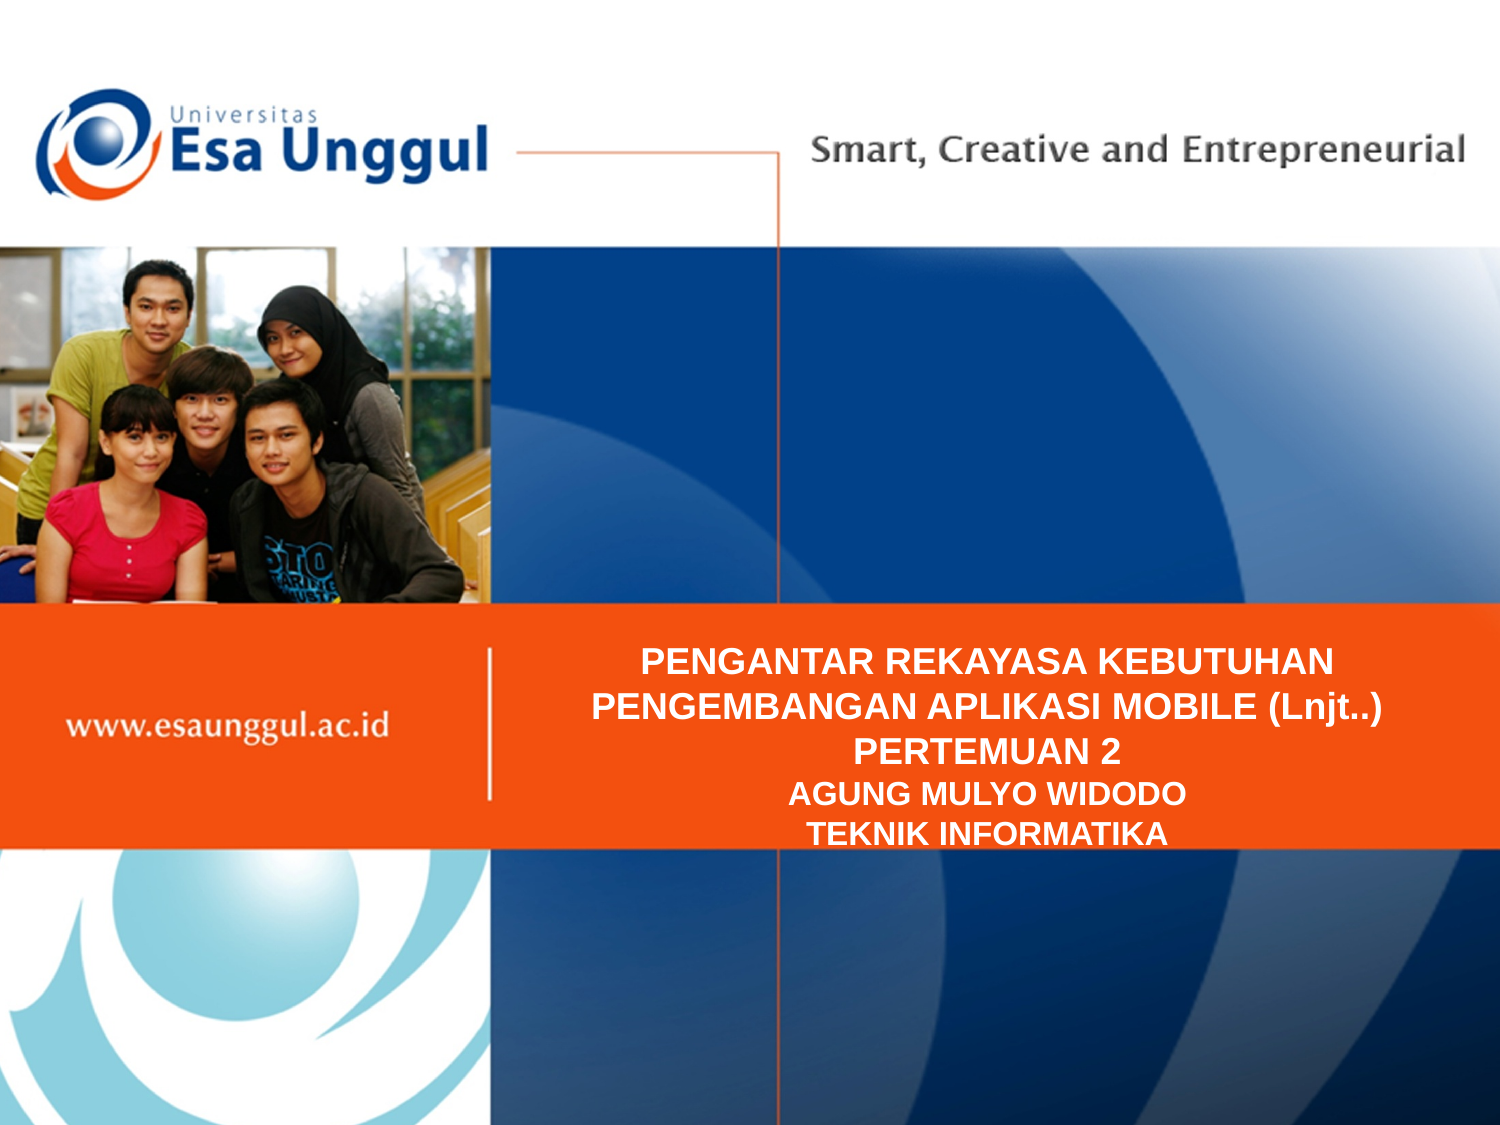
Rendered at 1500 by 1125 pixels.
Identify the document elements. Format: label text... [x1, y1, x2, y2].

text_box PENGANTAR REKAYASA KEBUTUHAN PENGEMBANGAN APLIKASI MOBILE (Lnjt..) PERTEMUAN 2 AGUNG MULYO WIDODO TEKNIK INFORMATIKA [525, 630, 1450, 860]
picture [0, 50, 1500, 1125]
